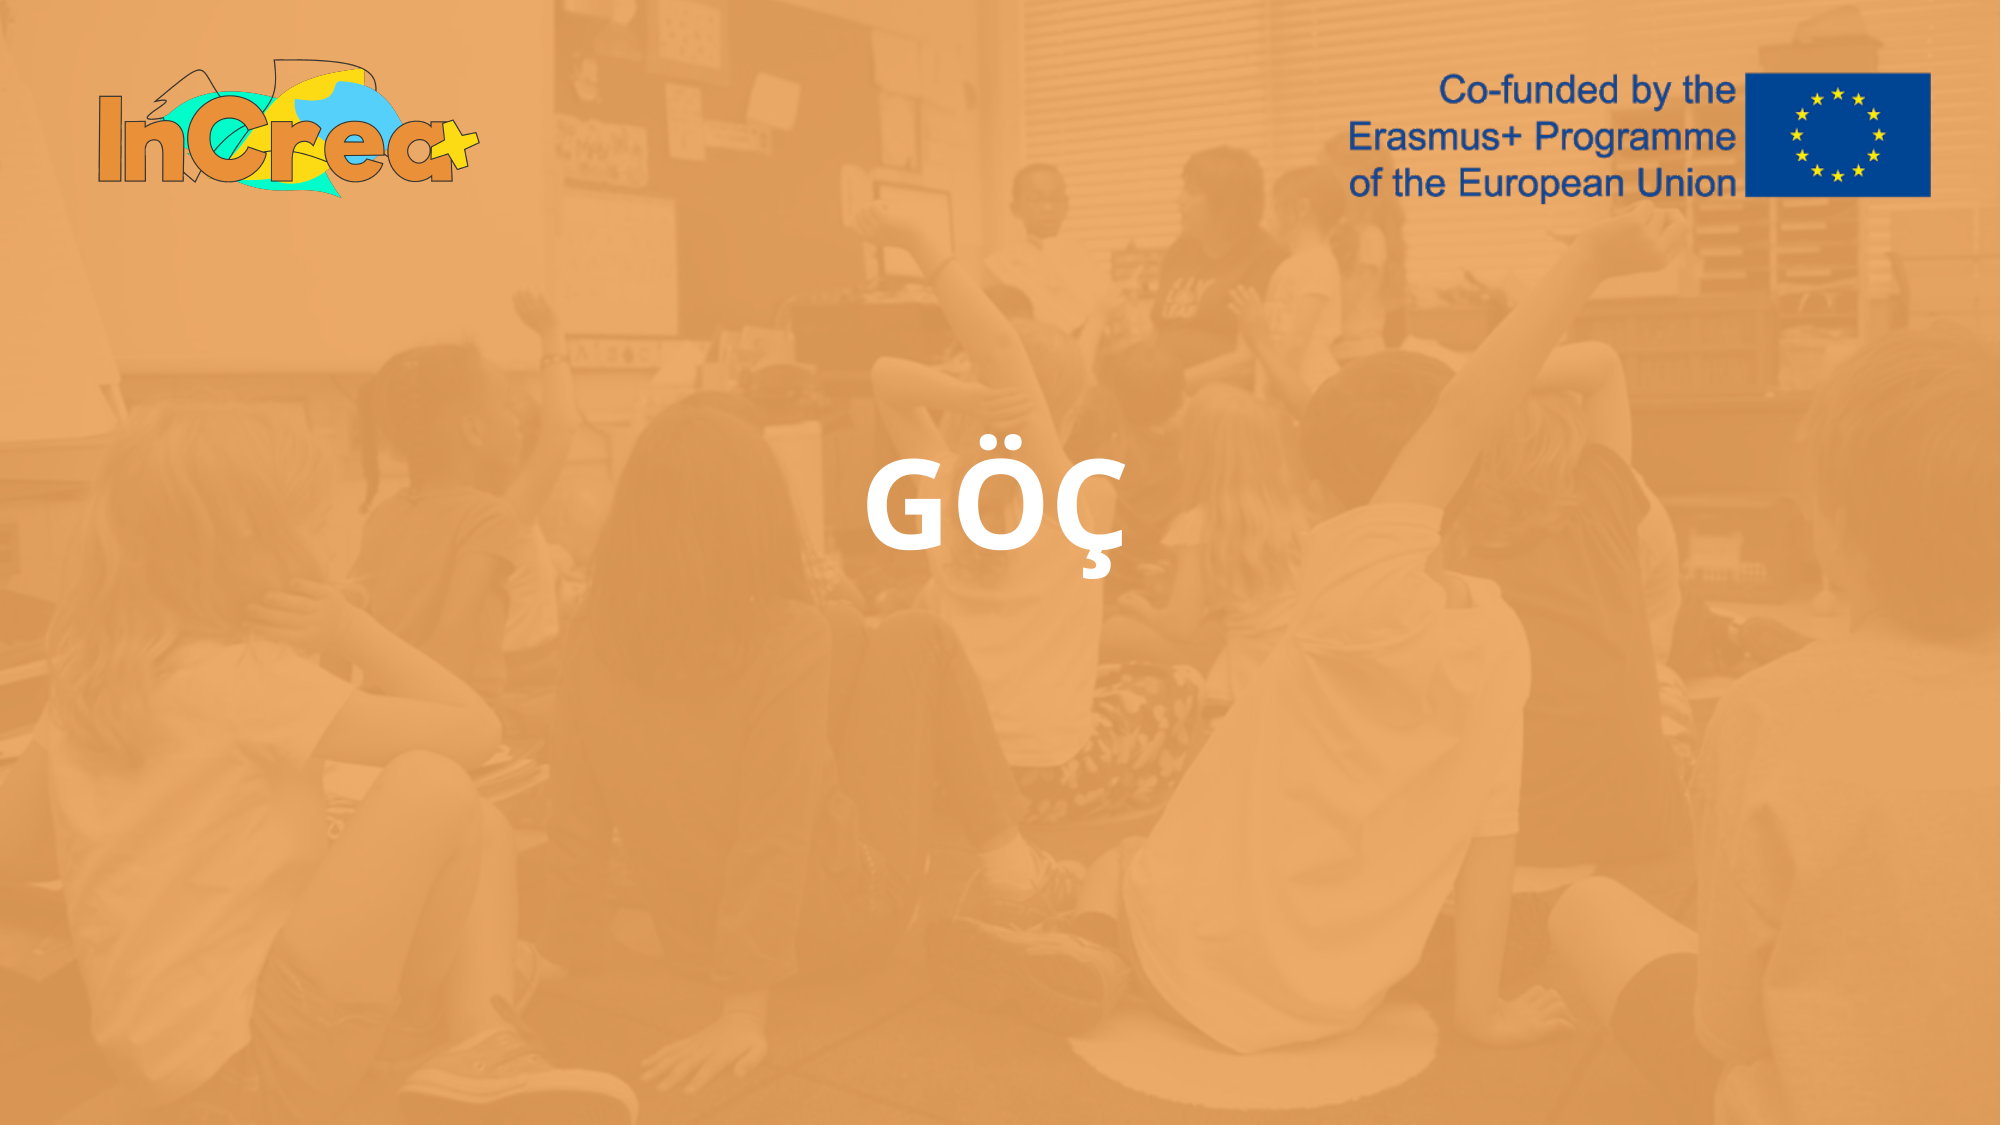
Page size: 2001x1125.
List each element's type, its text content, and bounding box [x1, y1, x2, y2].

text_box GÖÇ [132, 332, 1859, 545]
picture [93, 52, 482, 203]
picture [1331, 69, 1944, 209]
